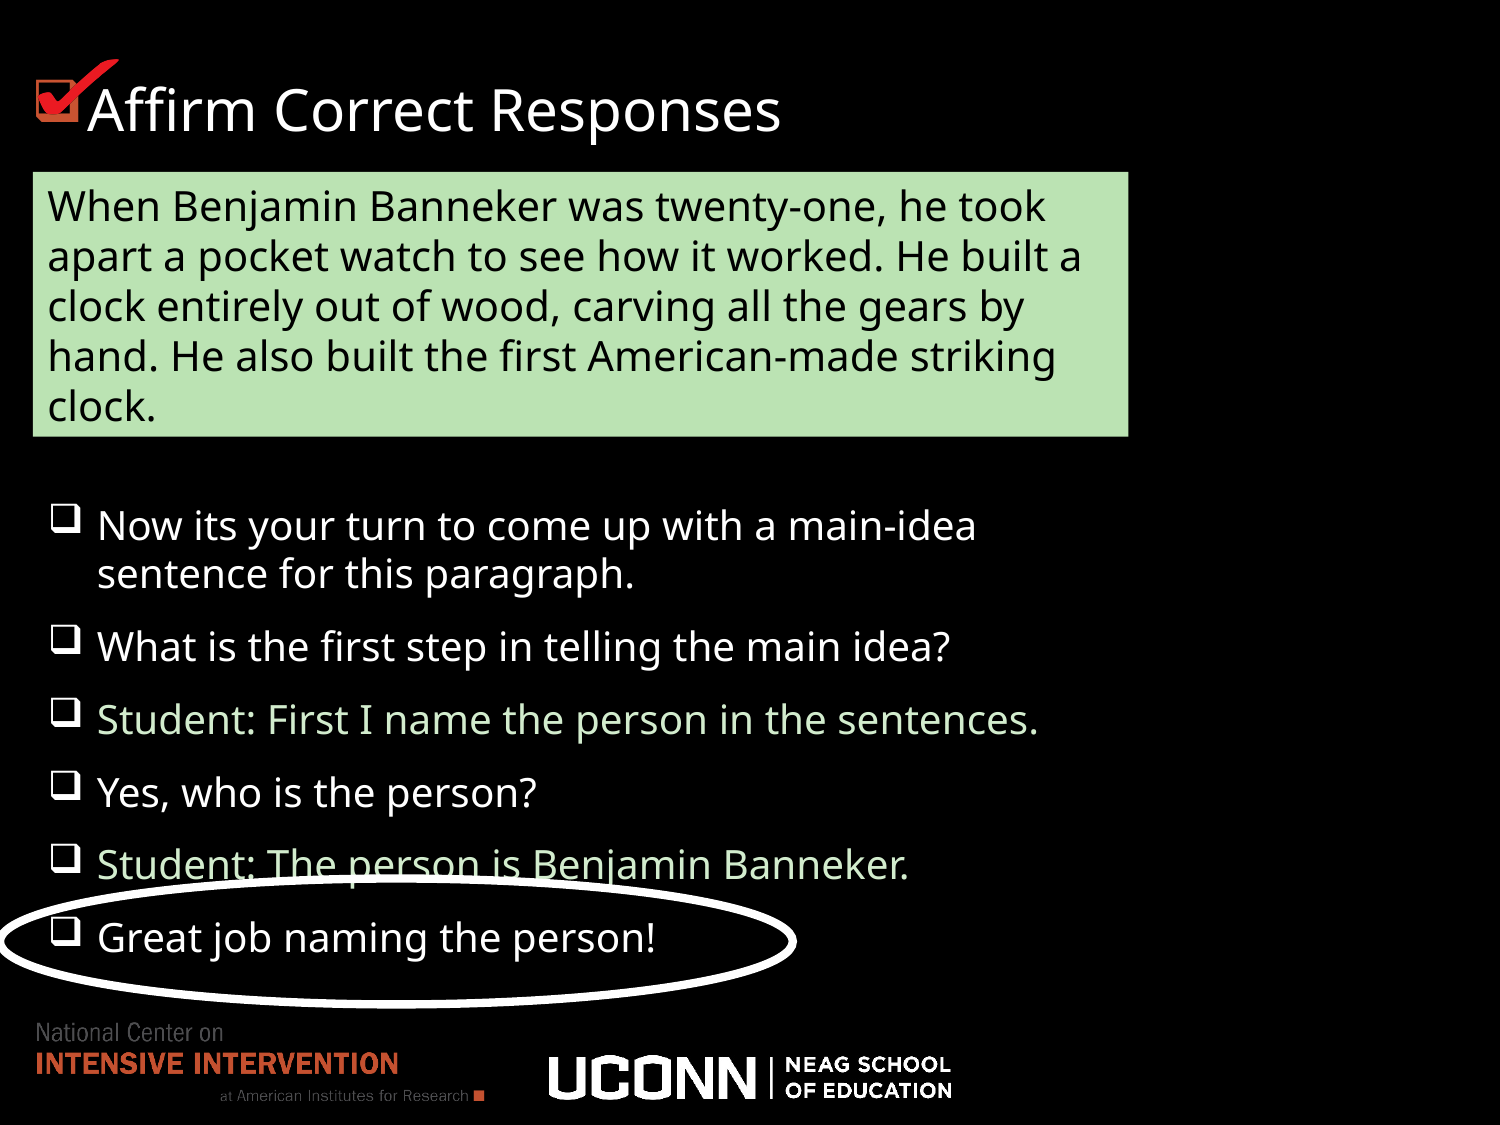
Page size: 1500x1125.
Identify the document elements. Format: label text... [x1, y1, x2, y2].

text_box Now its your turn to come up with a main-idea sentence for this paragraph. What is the first step in telling the main idea? Student: First I name the person in the sentences. Yes, who is the person? Student: The person is Benjamin Banneker. Great job naming the person! [32, 492, 1112, 970]
text_box When Benjamin Banneker was twenty-one, he took apart a pocket watch to see how it worked. He built a clock entirely out of wood, carving all the gears by hand. He also built the first American-made striking clock. [32, 171, 1129, 437]
picture [32, 55, 130, 119]
list Affirm Correct Responses [16, 58, 1442, 219]
text_box [0, 877, 794, 1006]
picture [549, 1055, 951, 1100]
picture [30, 1014, 491, 1109]
